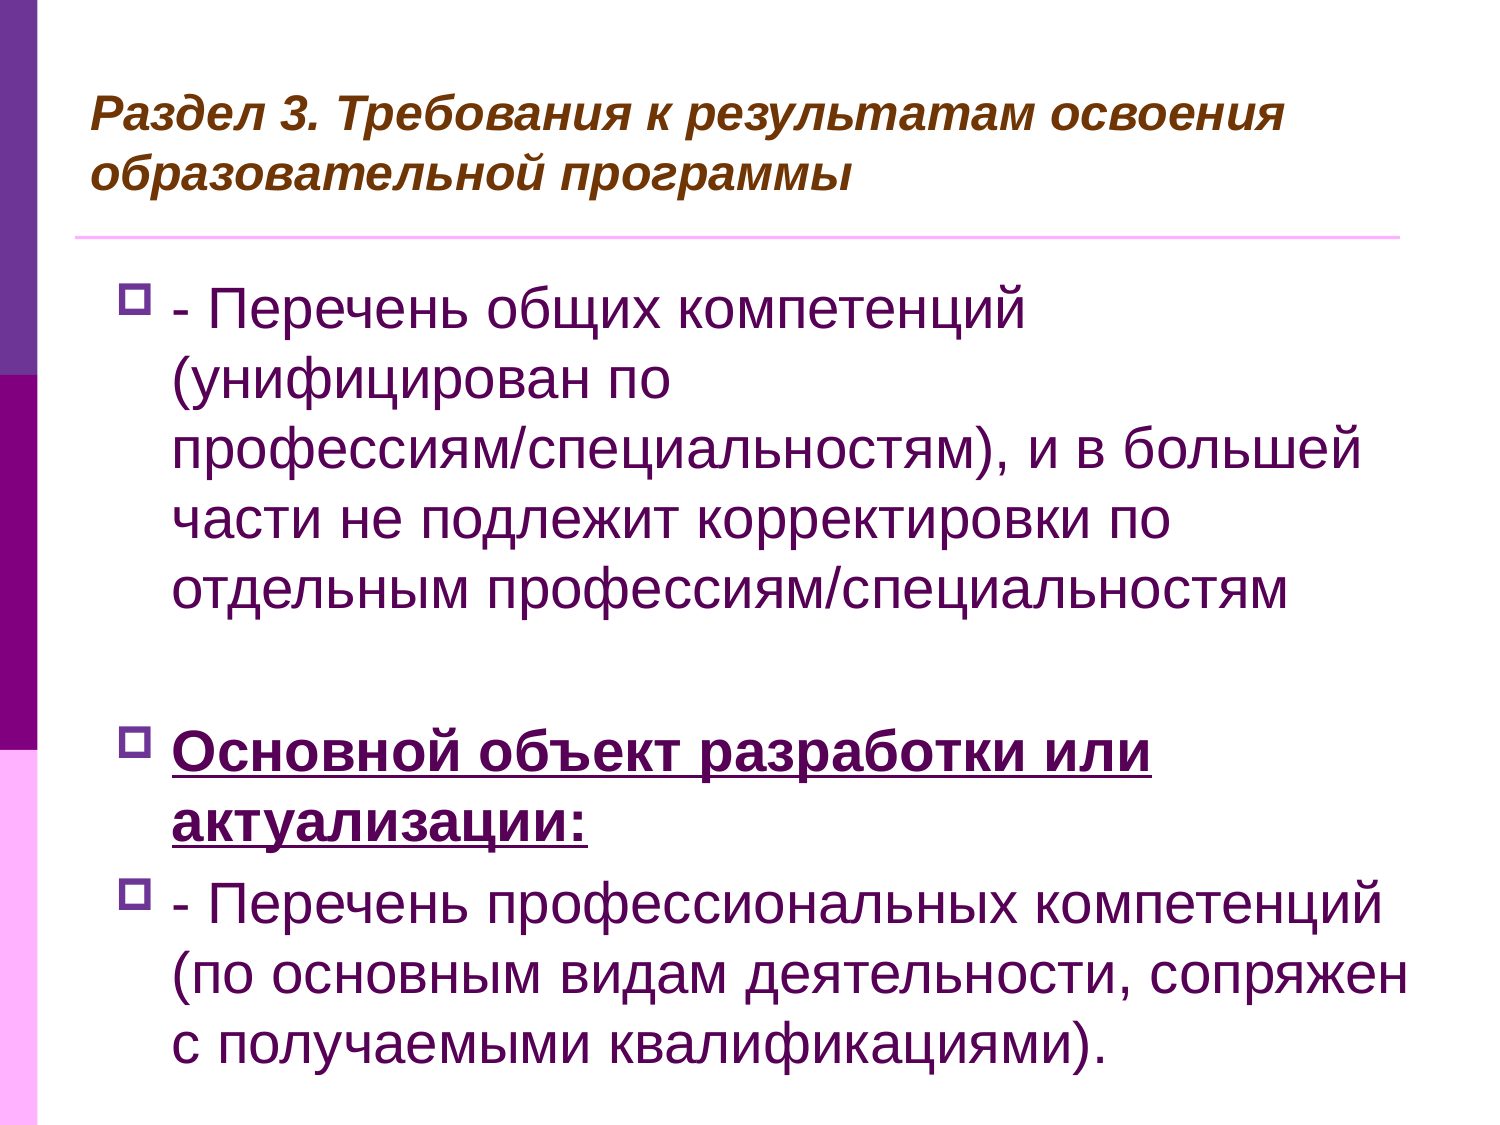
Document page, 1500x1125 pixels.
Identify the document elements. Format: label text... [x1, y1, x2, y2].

title Раздел 3. Требования к результатам освоения образовательной программы [75, 45, 1425, 209]
list - Перечень общих компетенций (унифицирован по профессиям/специальностям), и в большей части не подлежит корректировки по отдельным профессиям/специальностям Основной объект разработки или актуализации: - Перечень профессиональных компетенций (по основным видам деятельности, сопряжен с получаемыми квалификациями). [100, 262, 1438, 1125]
